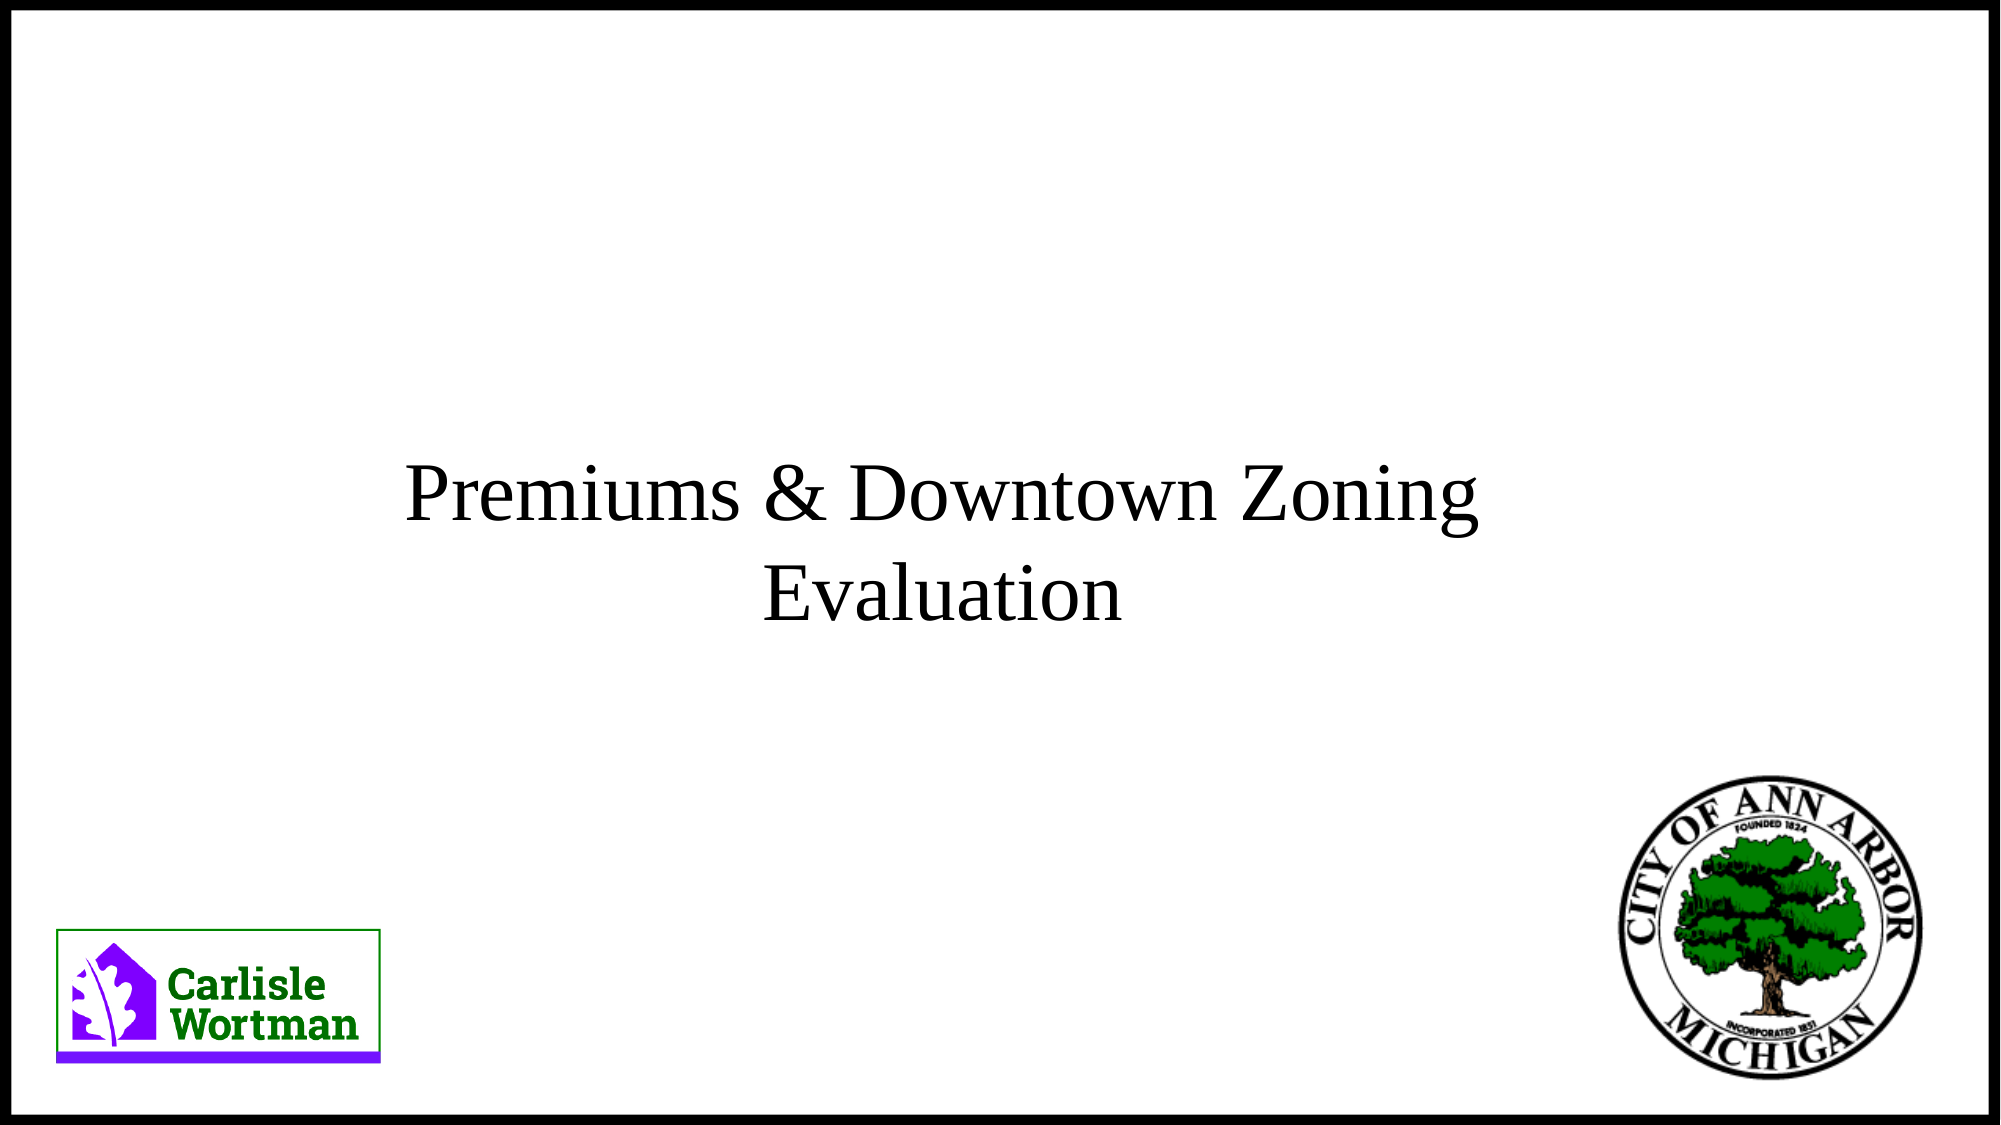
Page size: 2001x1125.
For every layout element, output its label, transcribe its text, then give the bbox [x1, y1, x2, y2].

picture [1615, 771, 1929, 1085]
text_box Premiums & Downtown Zoning Evaluation [322, 430, 1563, 645]
picture [30, 904, 405, 1085]
